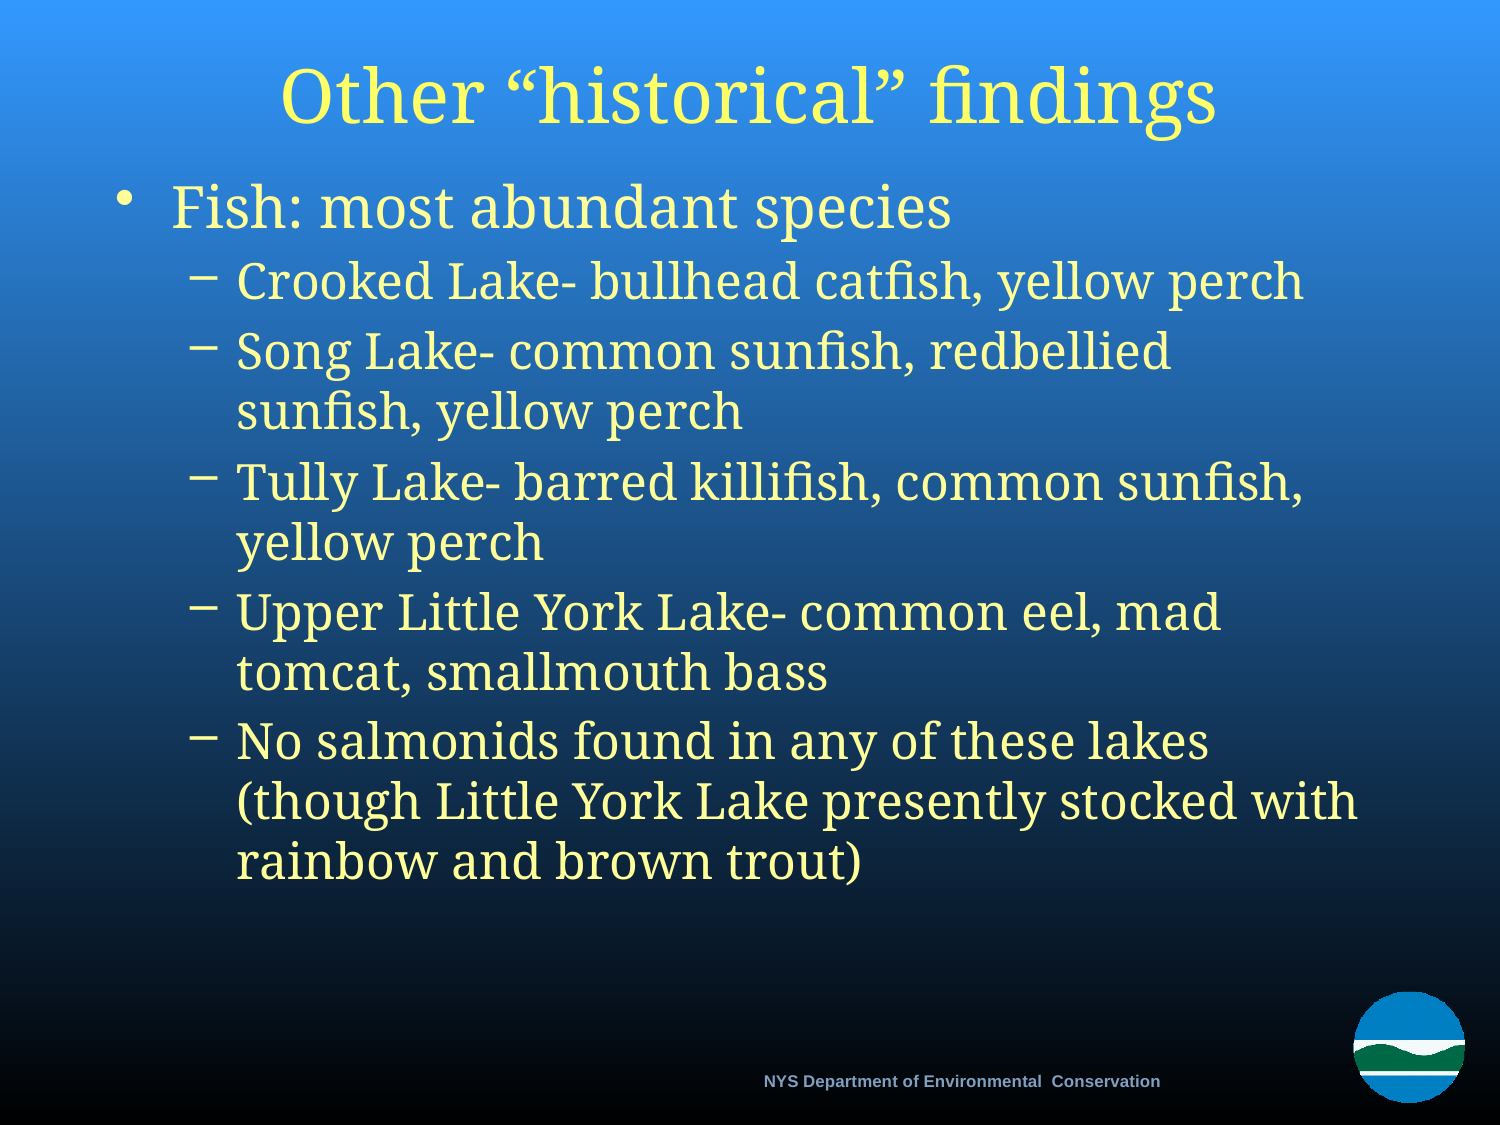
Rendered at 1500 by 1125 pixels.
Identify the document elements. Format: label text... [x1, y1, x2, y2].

title Other “historical” findings [112, 0, 1388, 188]
list Fish: most abundant species Crooked Lake- bullhead catfish, yellow perch Song Lake- common sunfish, redbellied sunfish, yellow perch Tully Lake- barred killifish, common sunfish, yellow perch Upper Little York Lake- common eel, mad tomcat, smallmouth bass No salmonids found in any of these lakes (though Little York Lake presently stocked with rainbow and brown trout) [99, 162, 1376, 838]
picture [1350, 987, 1469, 1105]
